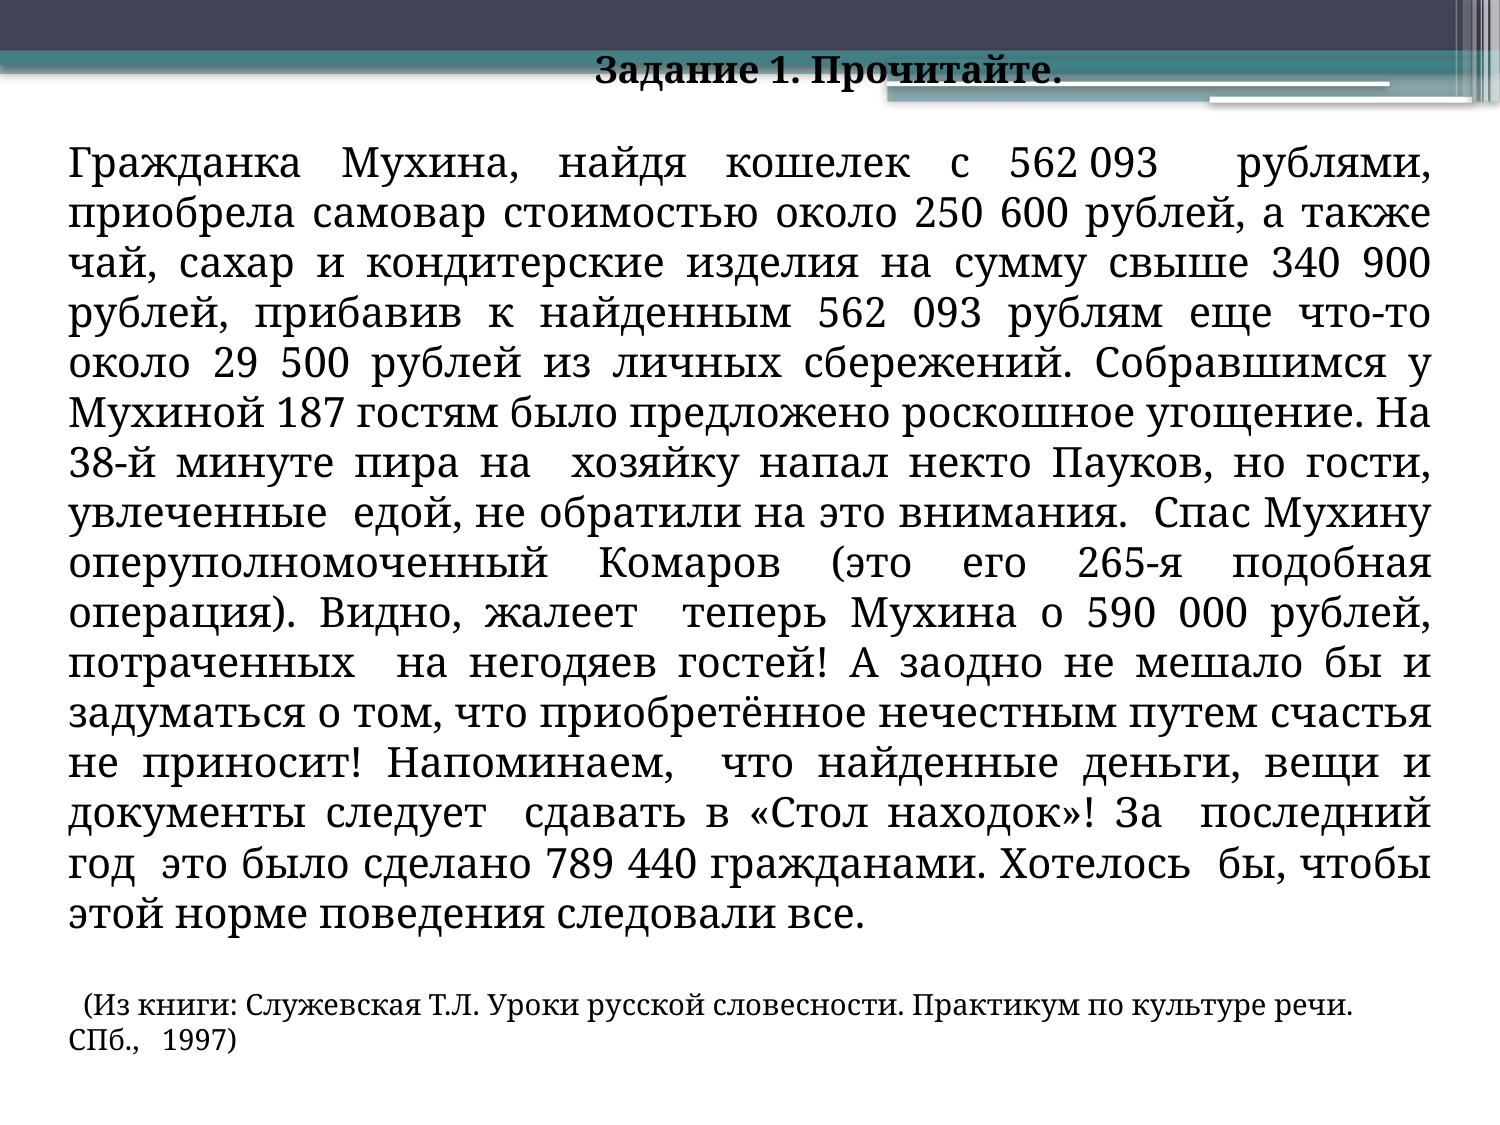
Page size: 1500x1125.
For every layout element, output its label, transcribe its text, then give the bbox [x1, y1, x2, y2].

text_box Задание 1. Прочитайте. Гражданка Мухина, найдя кошелек с 562 093 рублями, приобрела самовар стоимостью около 250 600 рублей, а также чай, сахар и кондитерские изделия на сумму свыше 340 900 рублей, прибавив к найденным 562 093 рублям еще что-то около 29 500 рублей из личных сбережений. Собравшимся у Мухиной 187 гостям было предложено роскошное угощение. На 38-й минуте пира на хозяйку напал некто Пауков, но гости, увлеченные едой, не обратили на это внимания. Спас Мухину оперуполномоченный Комаров (это его 265-я подобная операция). Видно, жалеет теперь Мухина о 590 000 рублей, потраченных на негодяев гостей! А заодно не мешало бы и задуматься о том, что приобретённое нечестным путем счастья не приносит! Напоминаем, что найденные деньги, вещи и документы следует сдавать в «Стол находок»! За последний год это было сделано 789 440 гражданами. Хотелось бы, чтобы этой норме поведения следовали все. (Из книги: Служевская Т.Л. Уроки русской словесности. Практикум по культуре речи. СПб., 1997) [53, 38, 1447, 1064]
